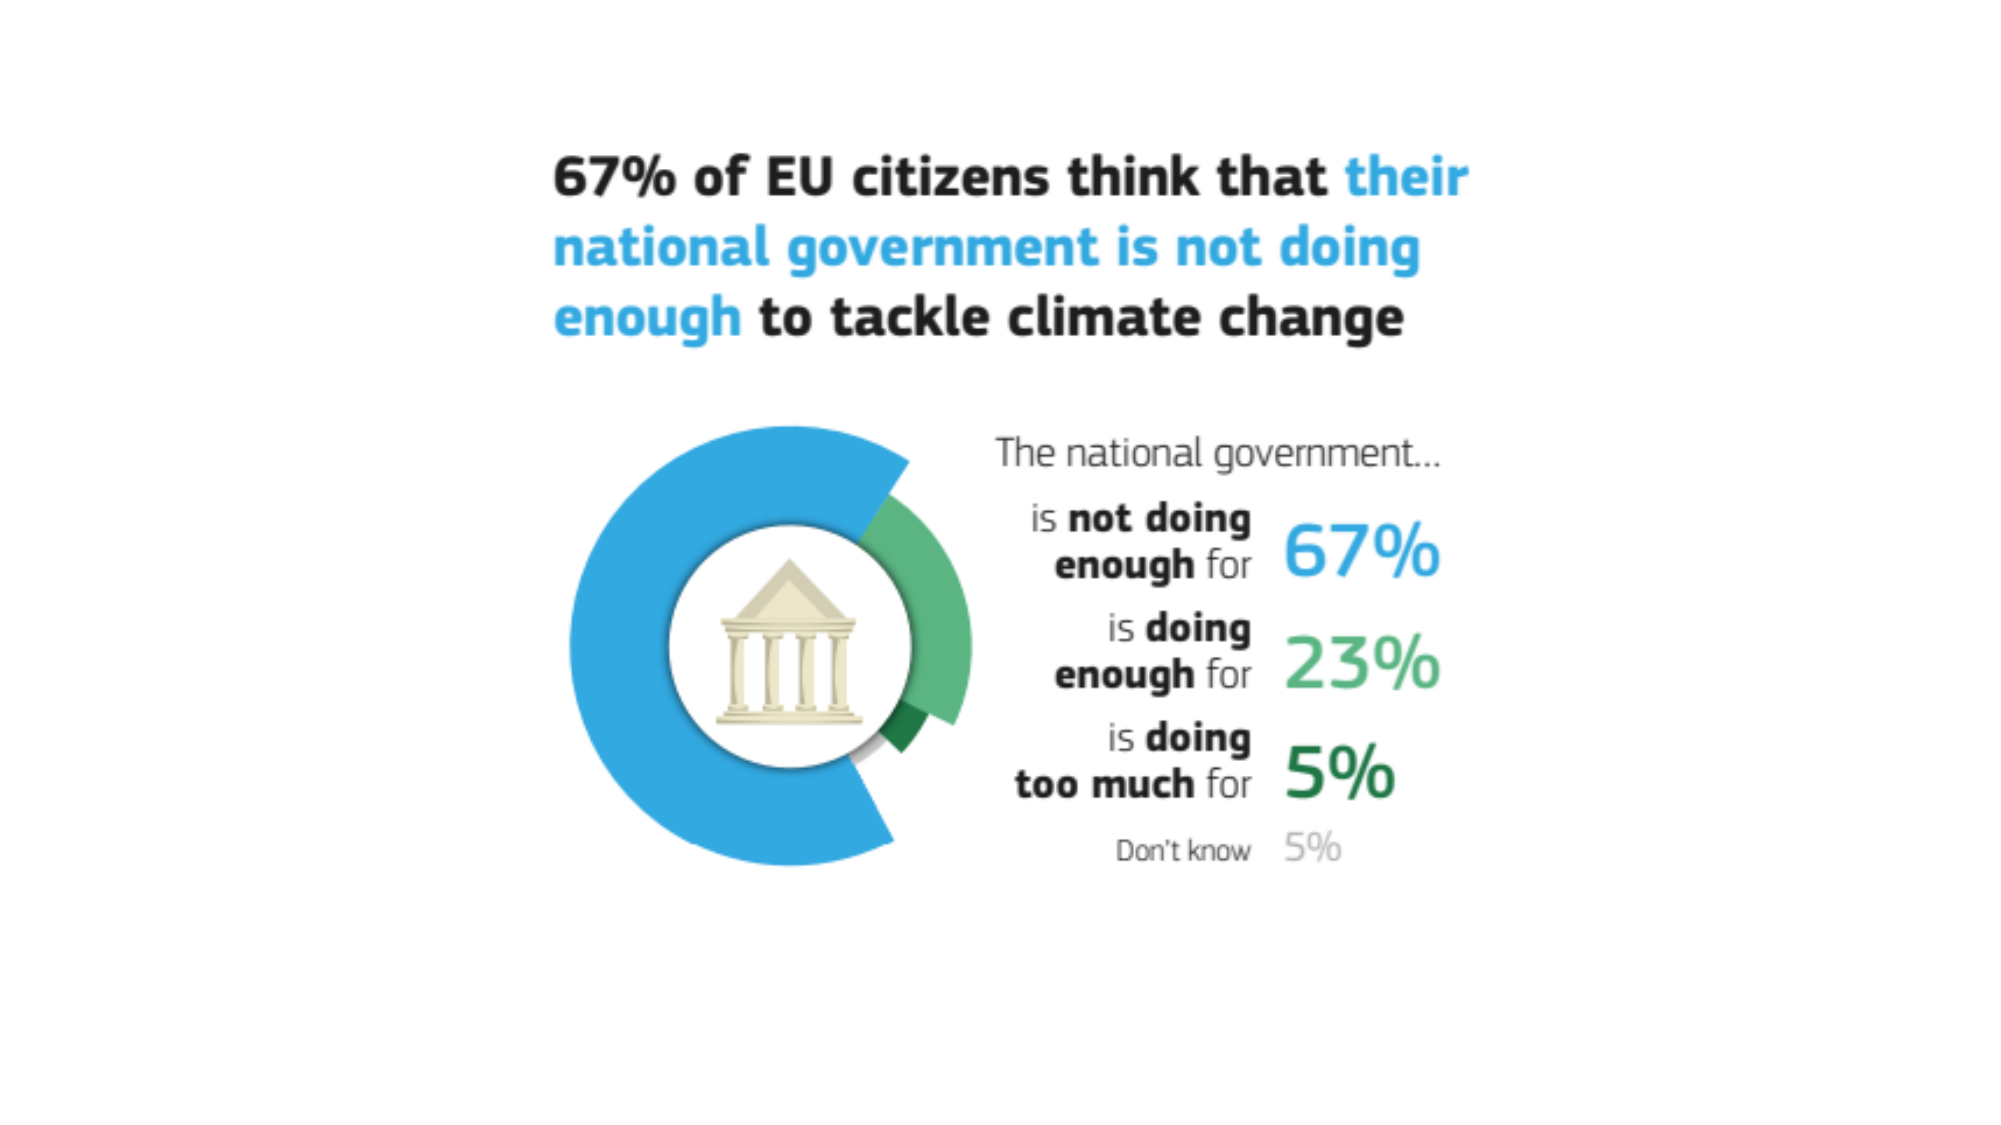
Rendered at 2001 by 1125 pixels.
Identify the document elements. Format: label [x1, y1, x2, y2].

list [478, 104, 1522, 1020]
